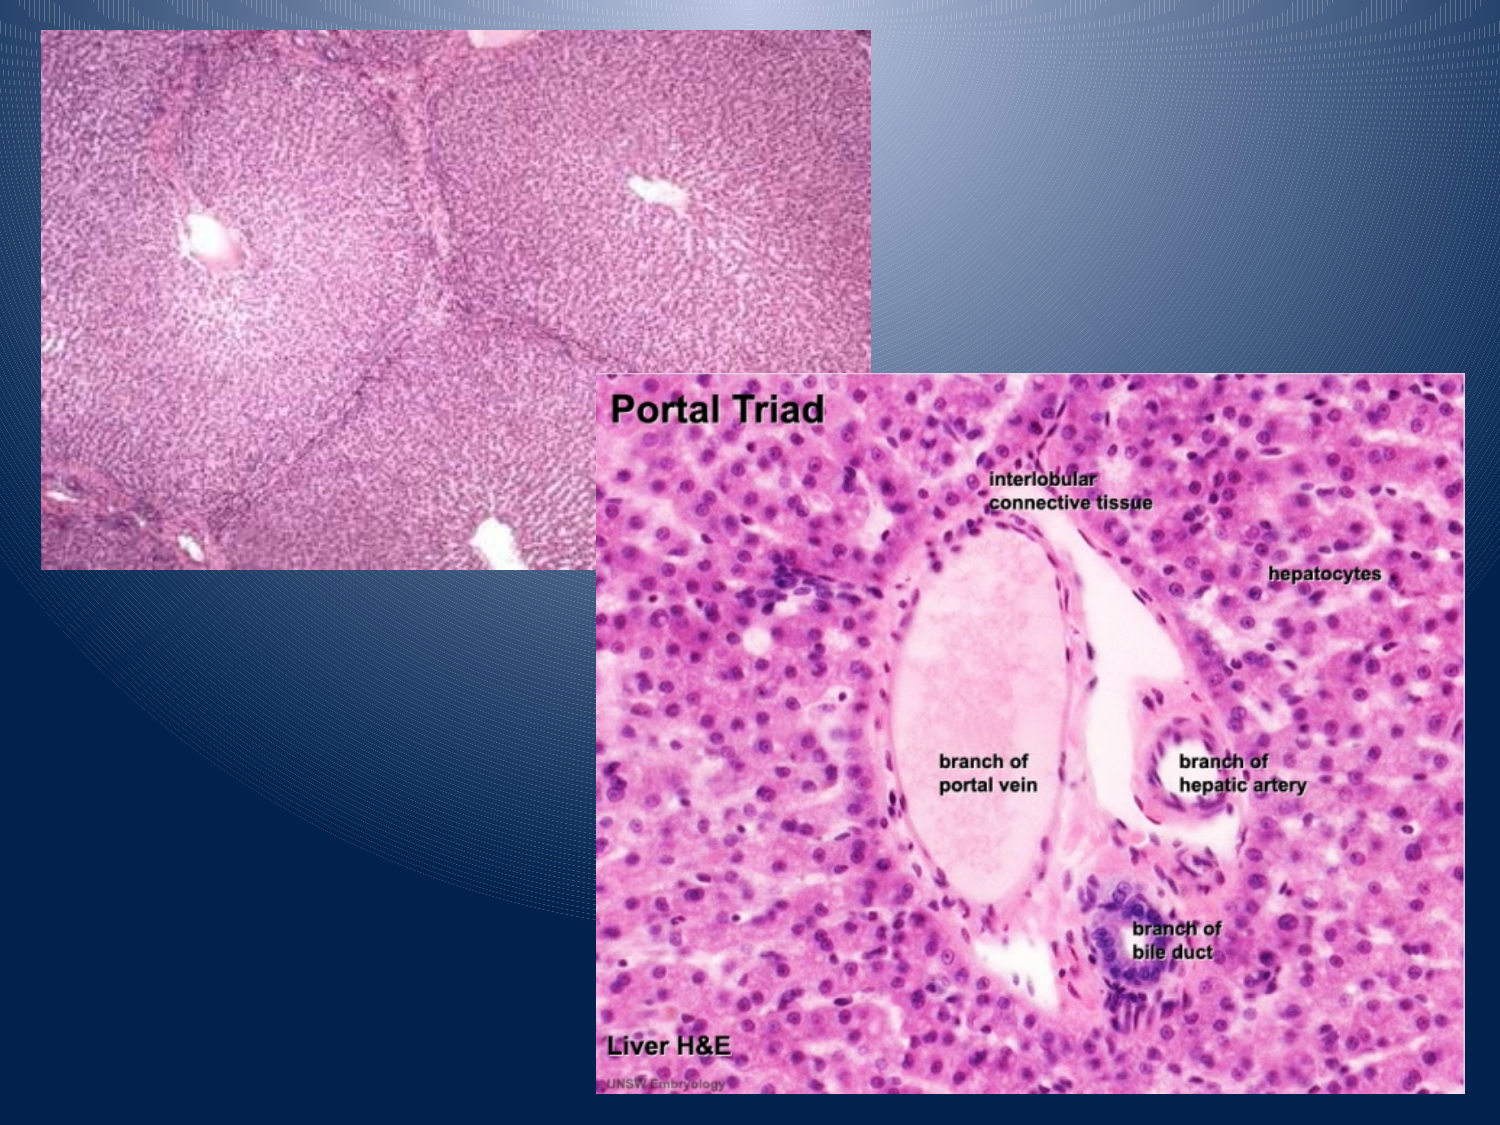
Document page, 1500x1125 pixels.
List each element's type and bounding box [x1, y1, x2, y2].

picture [40, 30, 1465, 1095]
